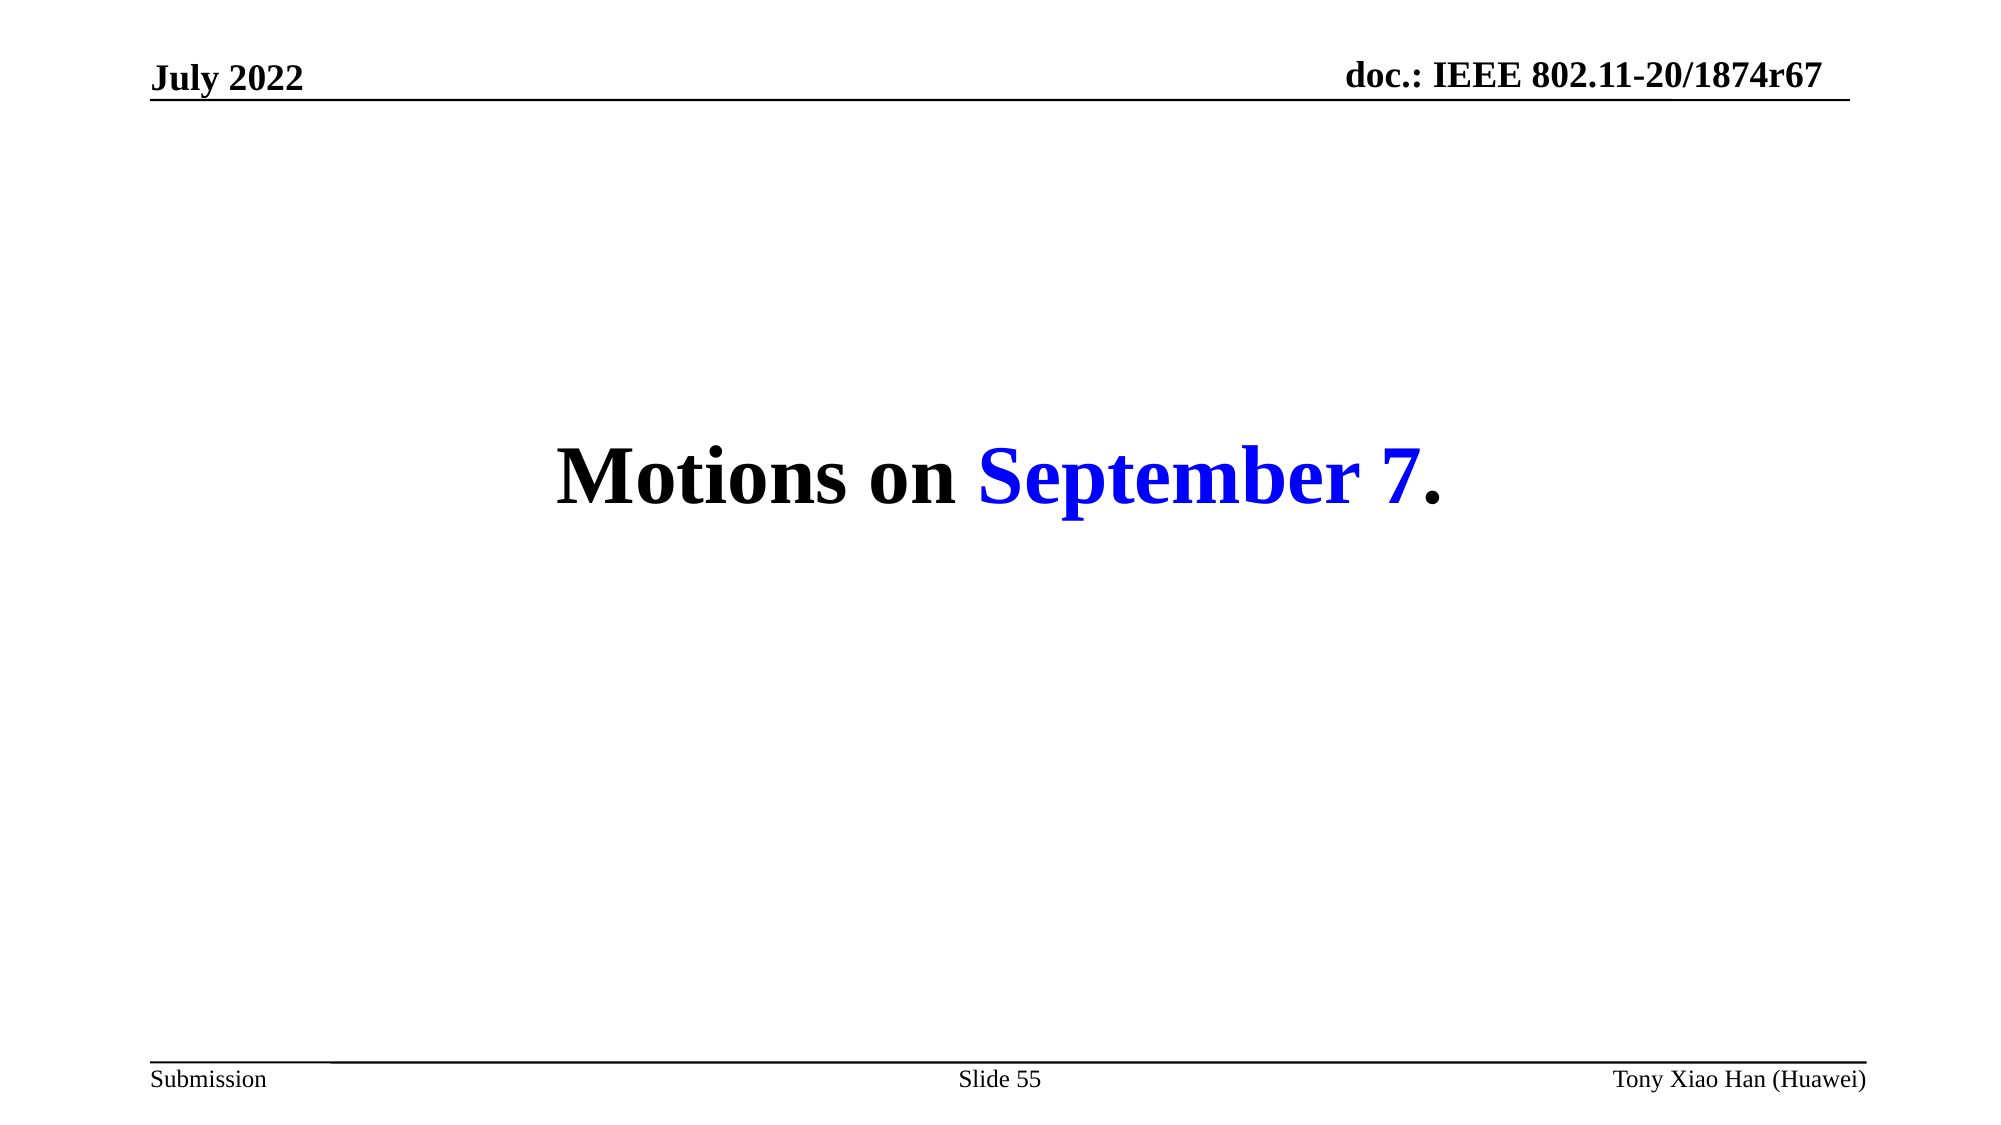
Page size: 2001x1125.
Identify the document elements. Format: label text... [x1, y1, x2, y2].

text_box Motions on September 7. [362, 412, 1638, 950]
